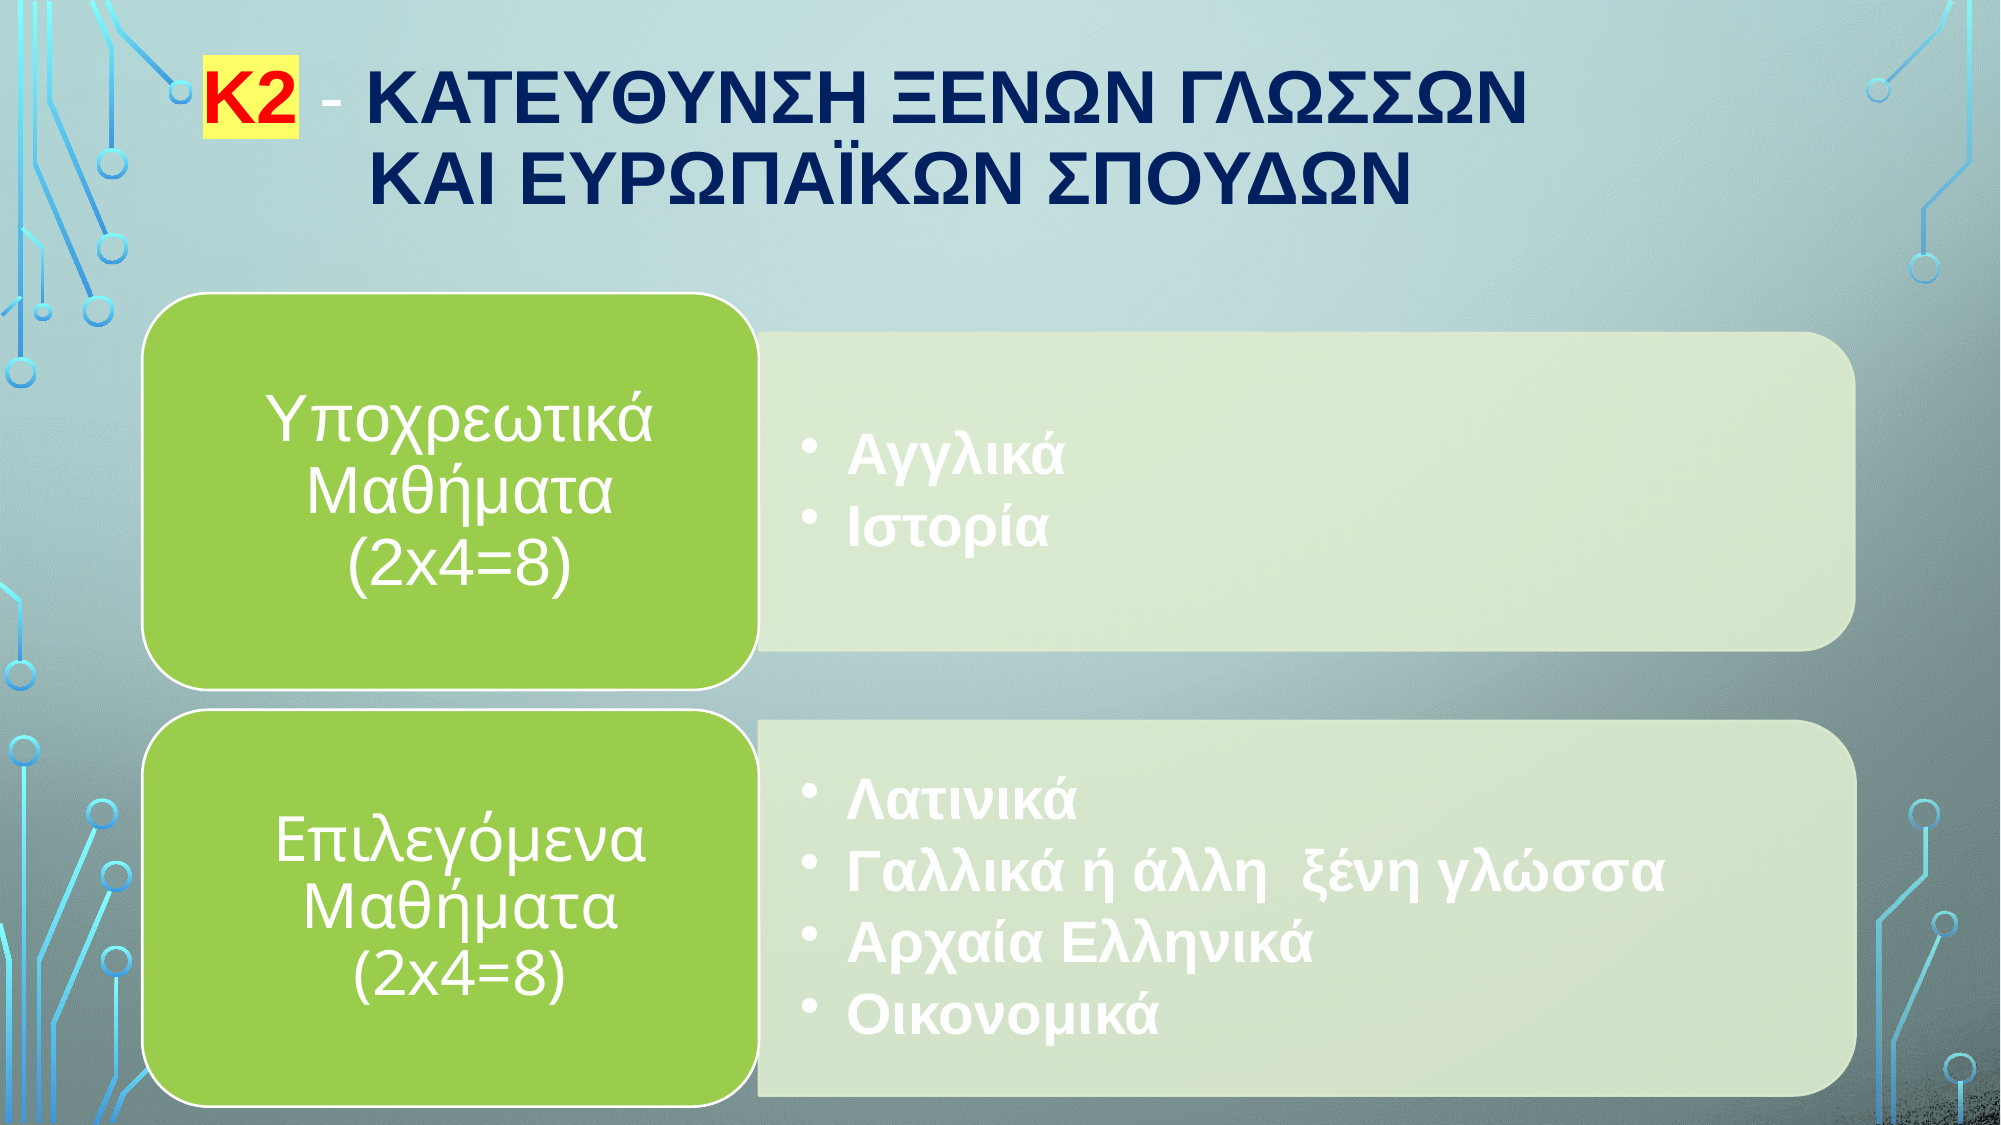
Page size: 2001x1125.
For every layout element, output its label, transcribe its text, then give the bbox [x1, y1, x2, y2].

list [141, 292, 1856, 1107]
title Κ2 - ΚατεΥθυνση ΞΕνων ΓλωσσΩν και ΕυρωπαϊκΩν ΣπουδΩν [187, 18, 1813, 261]
